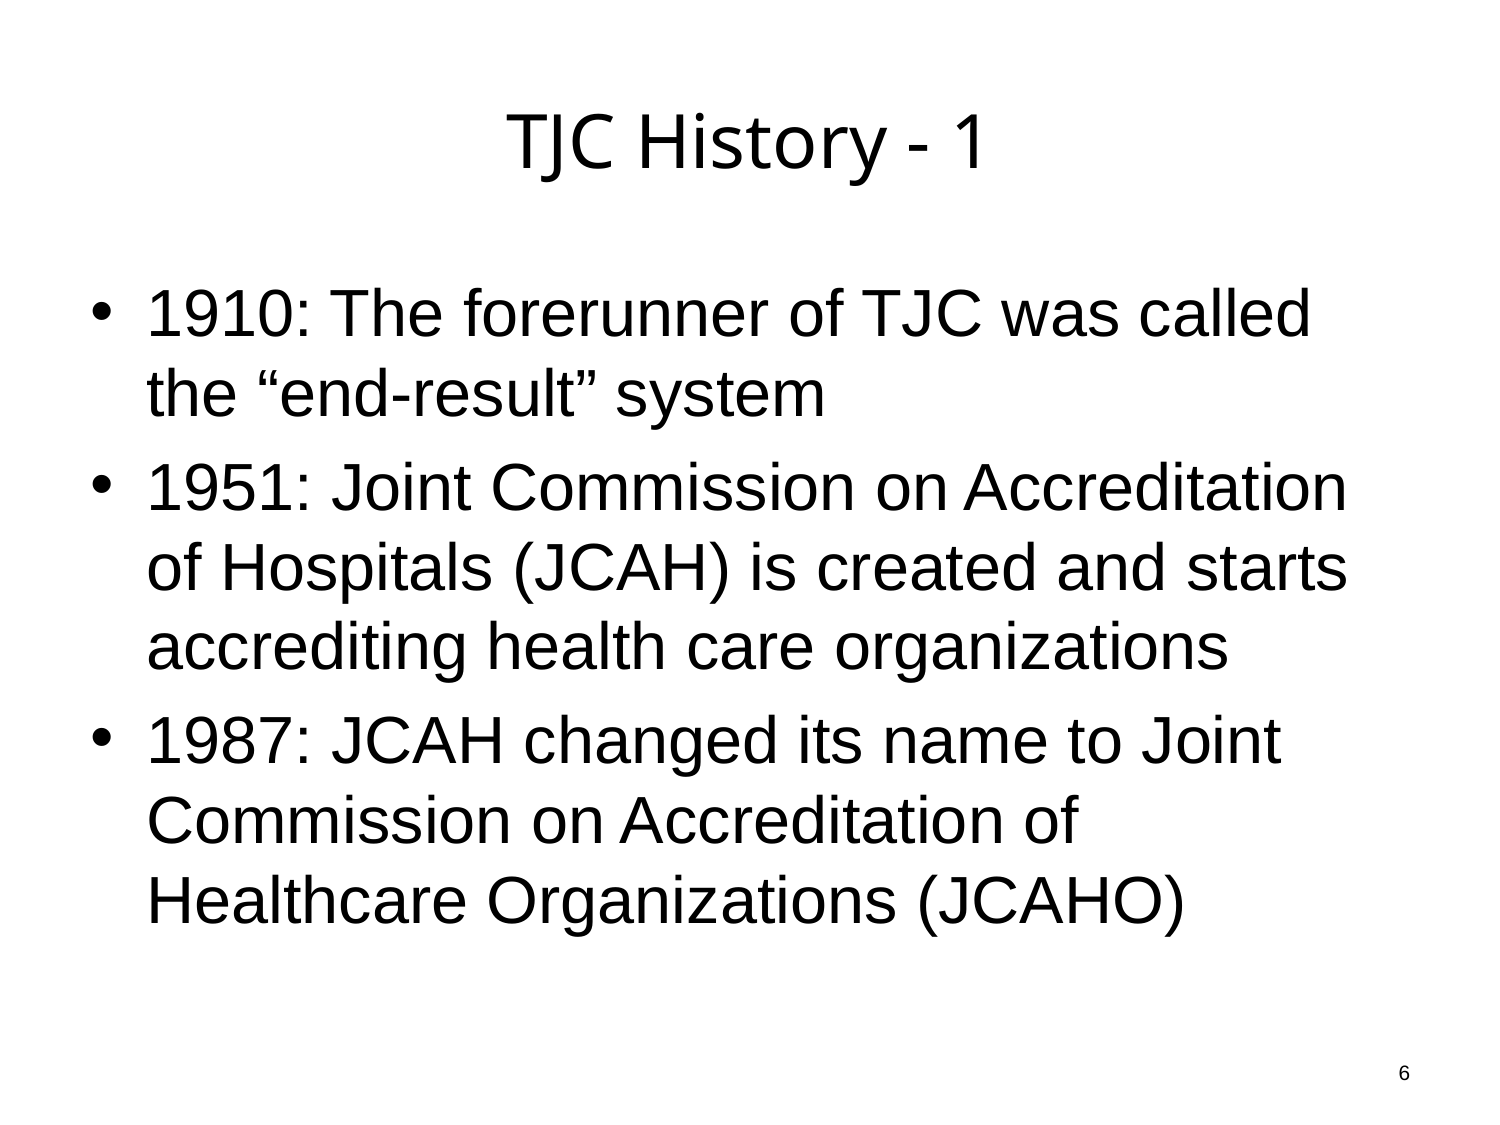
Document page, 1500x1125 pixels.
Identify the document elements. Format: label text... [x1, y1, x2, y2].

list 1910: The forerunner of TJC was called the “end-result” system 1951: Joint Commission on Accreditation of Hospitals (JCAH) is created and starts accrediting health care organizations 1987: JCAH changed its name to Joint Commission on Accreditation of Healthcare Organizations (JCAHO) [75, 262, 1425, 1013]
title TJC History - 1 [75, 45, 1425, 233]
slide_number 6 [1341, 1027, 1425, 1118]
